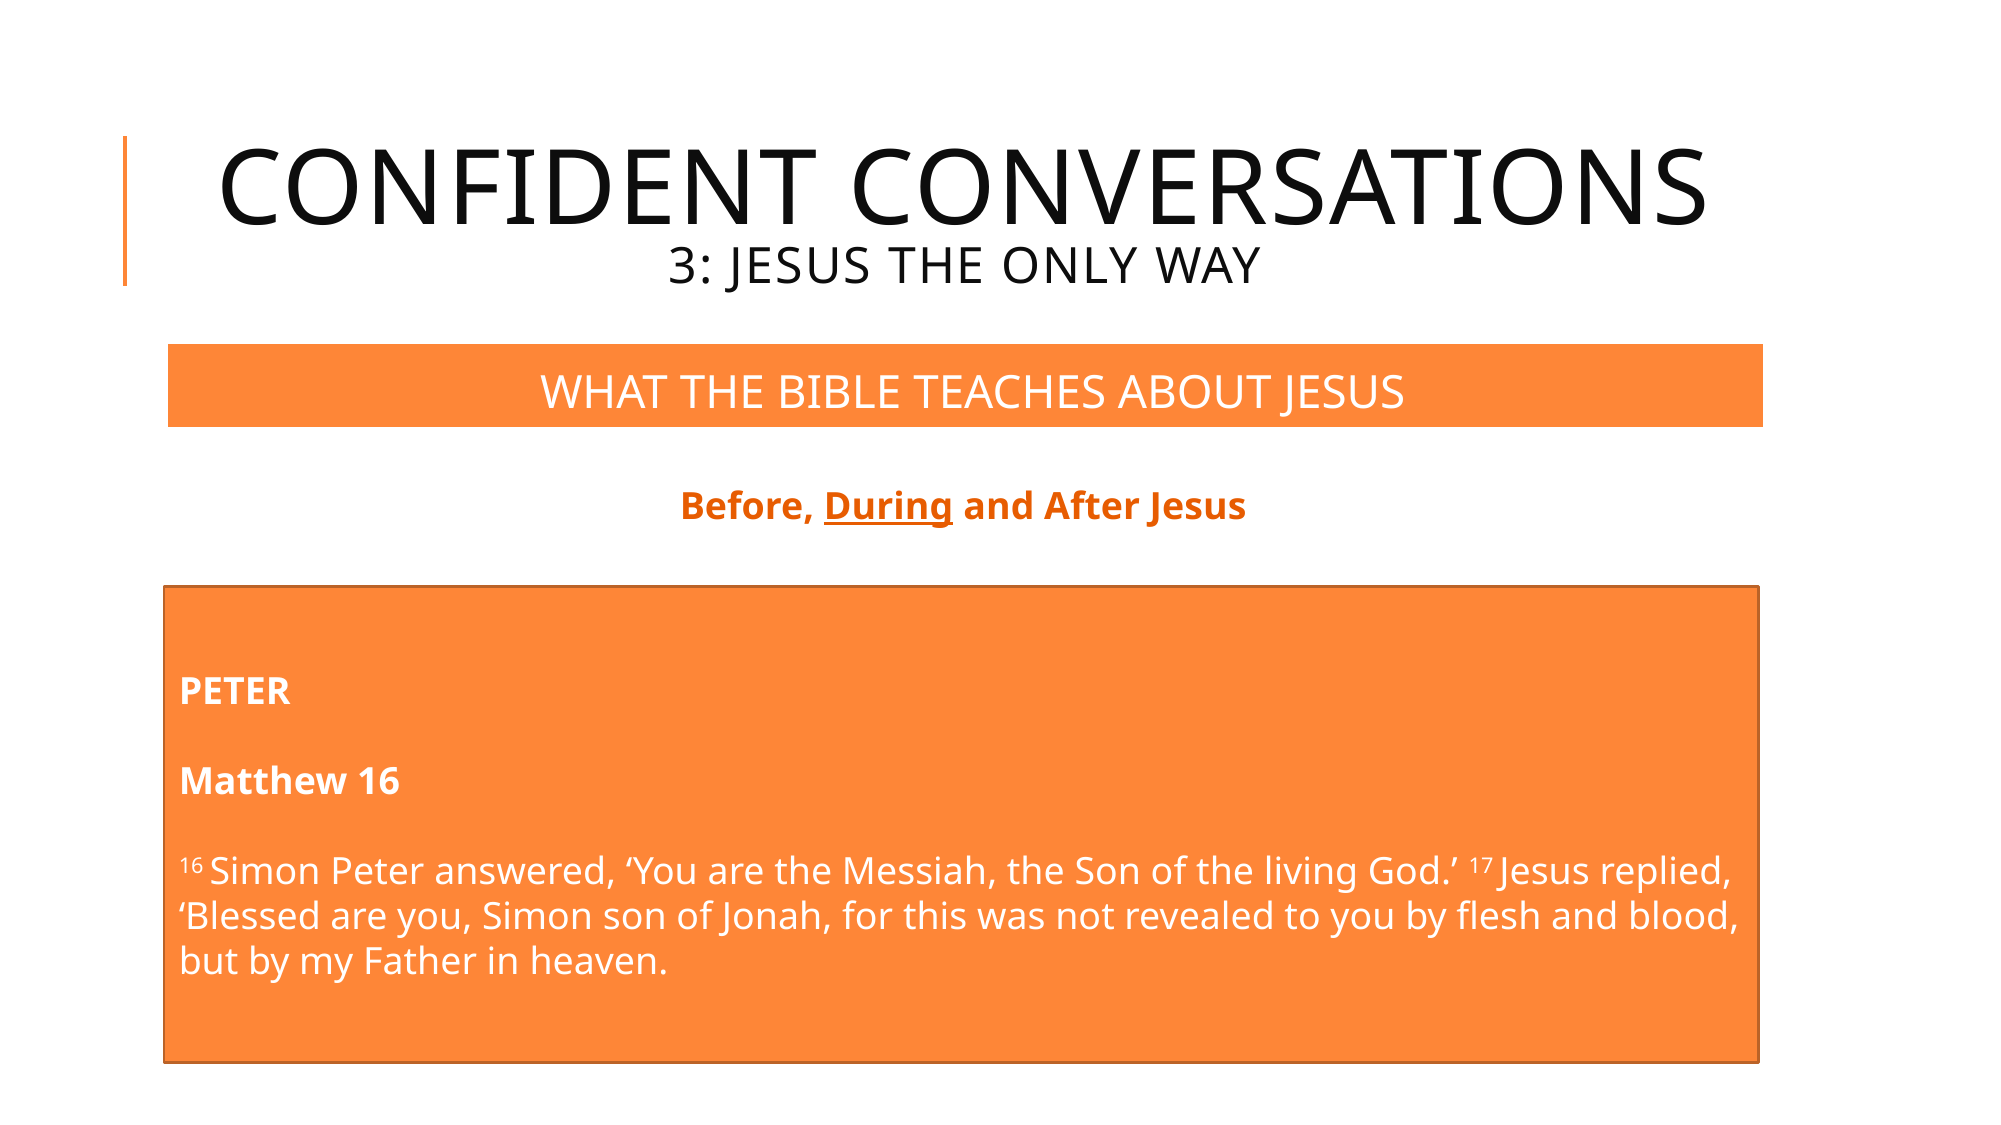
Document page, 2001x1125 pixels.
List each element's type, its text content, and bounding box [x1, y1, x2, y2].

text_box Before, During and After Jesus [168, 429, 1759, 534]
title CONFIDENT CONVERSATIONS 3: jesus the only way [168, 96, 1763, 342]
list WHAT THE BIBLE TEACHES ABOUT JESUS [168, 344, 1763, 427]
text_box PETER Matthew 16 16 Simon Peter answered, ‘You are the Messiah, the Son of the living God.’ 17 Jesus replied, ‘Blessed are you, Simon son of Jonah, for this was not revealed to you by flesh and blood, but by my Father in heaven. [163, 585, 1760, 1064]
